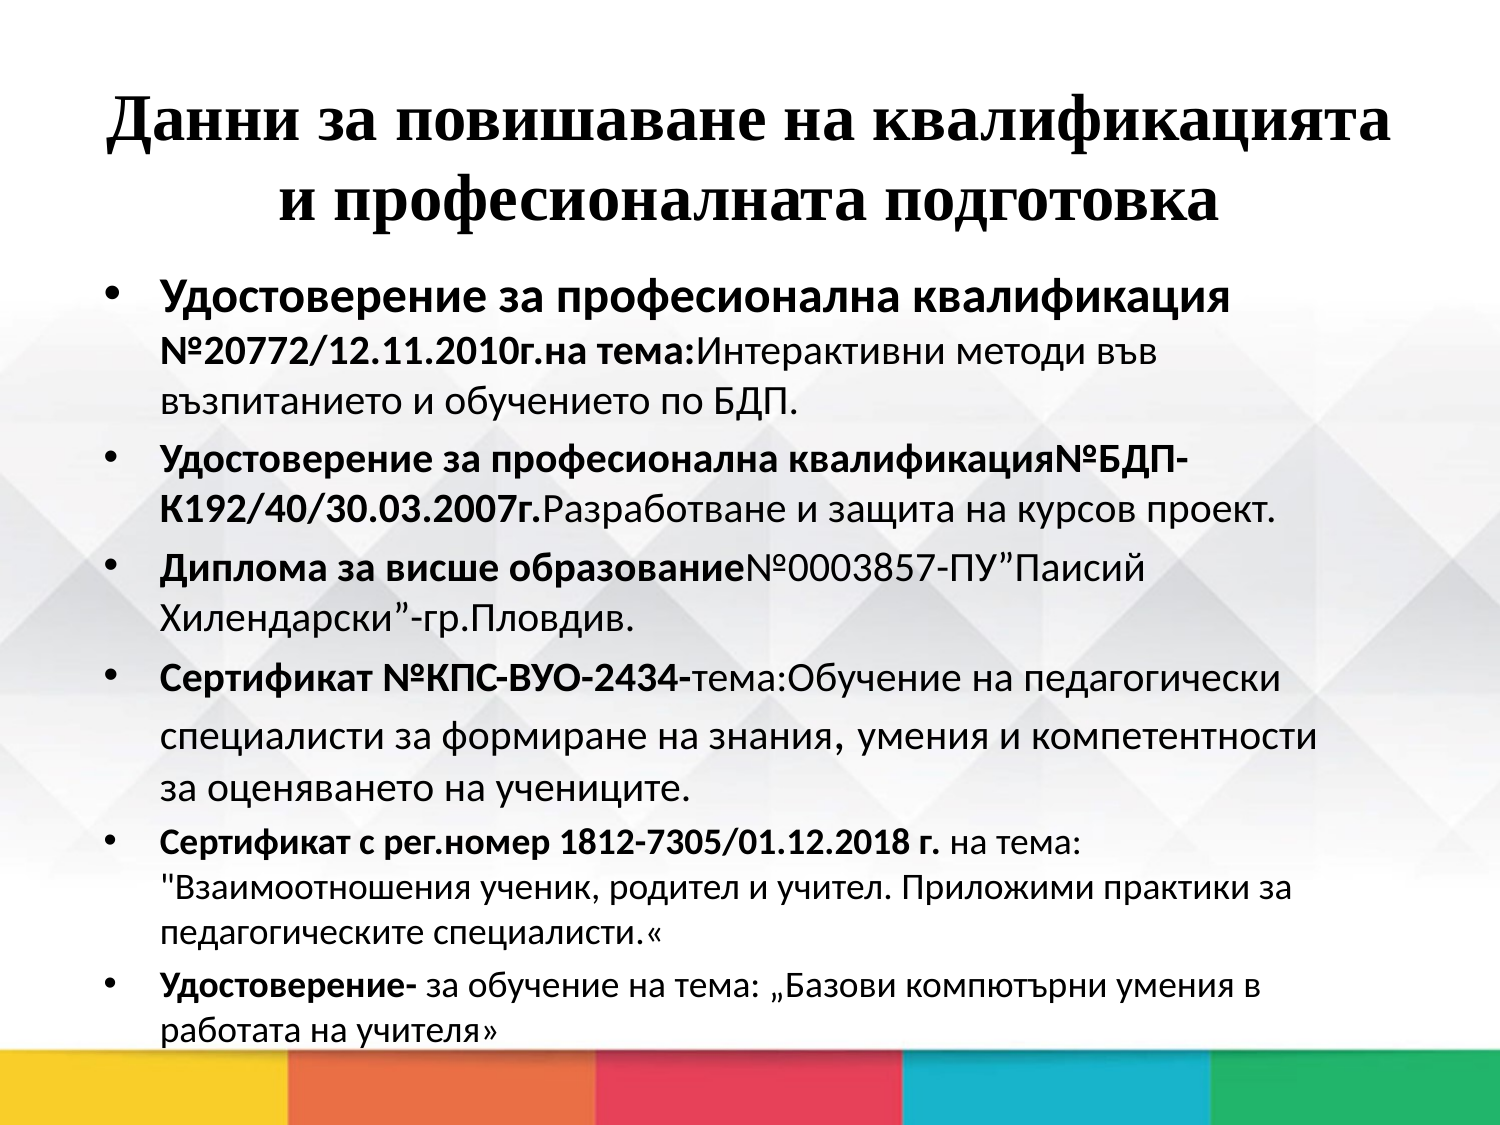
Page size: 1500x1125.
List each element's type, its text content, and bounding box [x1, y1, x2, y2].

picture [0, 0, 1500, 1125]
title Данни за повишаване на квалификацията и професионалната подготовка [74, 44, 1426, 263]
list Удостоверение за професионална квалификация №20772/12.11.2010г.на тема:Интерактивни методи във възпитанието и обучението по БДП. Удостоверение за професионална квалификация№БДП-К192/40/30.03.2007г.Разработване и защита на курсов проект. Диплома за висше образование№0003857-ПУ”Паисий Хилендарски”-гр.Пловдив. Сертификат №КПС-ВУО-2434-тема:Обучение на педагогически специалисти за формиране на знания, умения и компетентности за оценяването на учениците. Сертификат с рег.номер 1812-7305/01.12.2018 г. на тема: "Взаимоотношения ученик, родител и учител. Приложими практики за педагогическите специалисти.« Удостоверение- за обучение на тема: „Базови компютърни умения в работата на учителя» [88, 255, 1379, 929]
